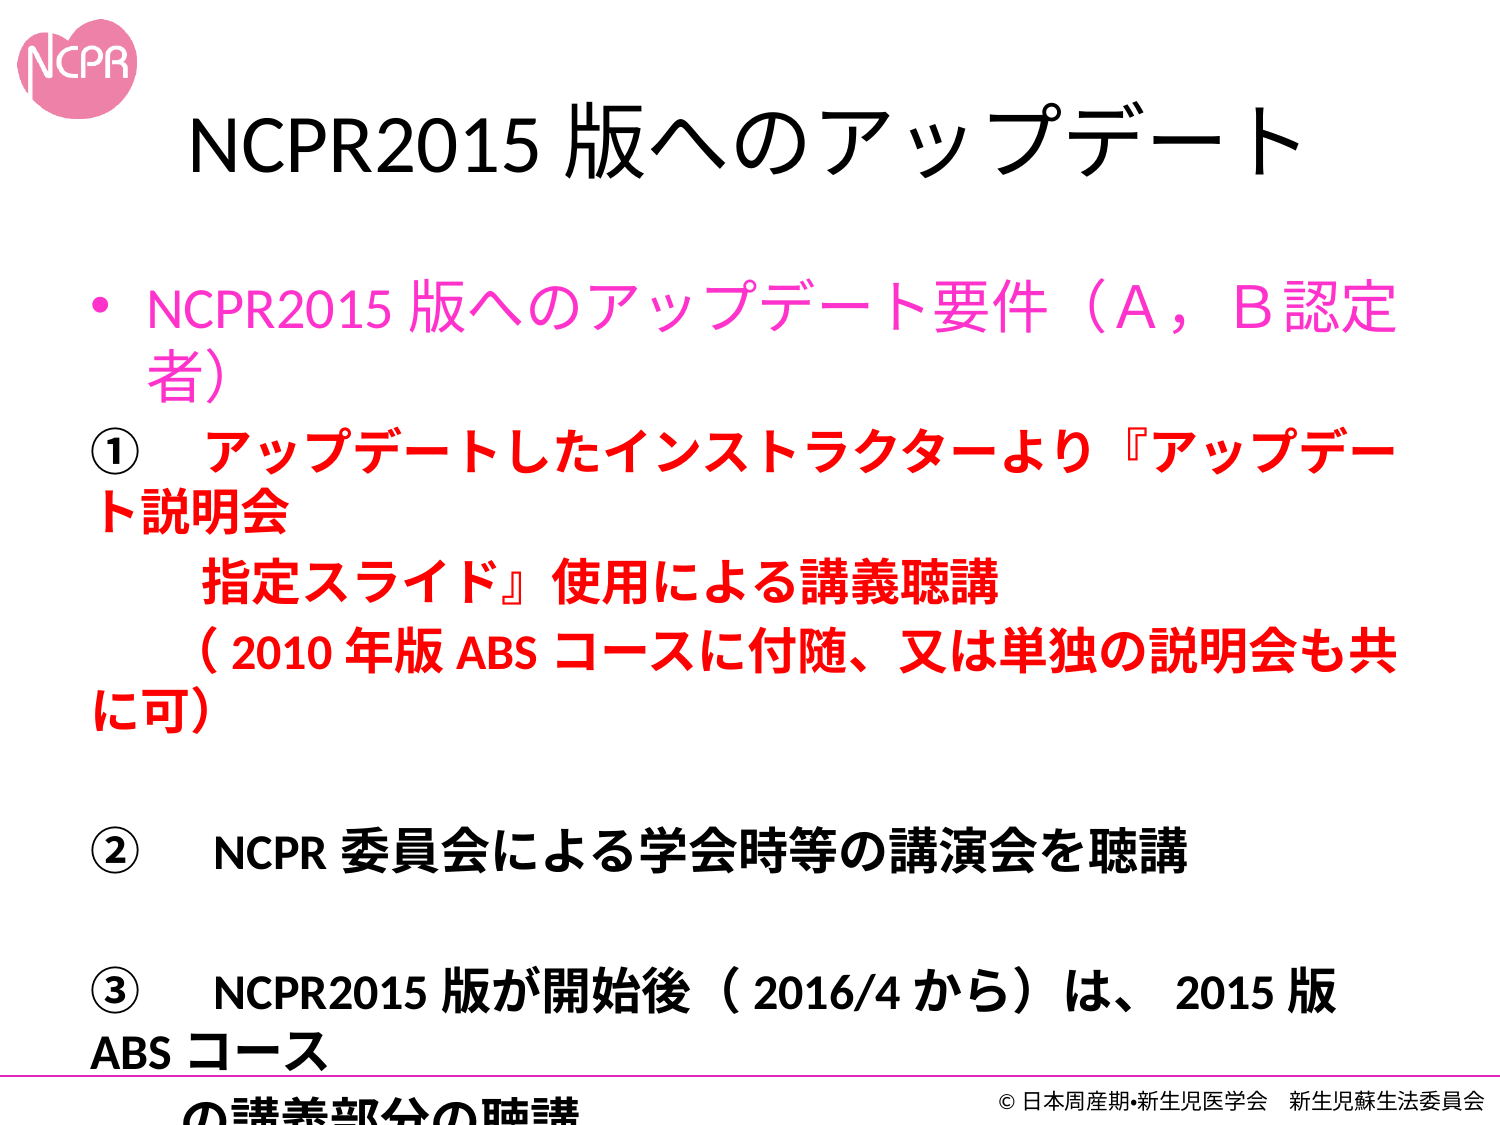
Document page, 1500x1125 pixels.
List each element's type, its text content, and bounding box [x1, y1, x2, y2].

text_box ©日本周産期・新生児医学会 新生児蘇生法委員会 [983, 1080, 1500, 1121]
title NCPR2015版へのアップデート [75, 45, 1425, 233]
list NCPR2015版へのアップデート要件（Ａ，Ｂ認定者） ① アップデートしたインストラクターより『アップデート説明会 指定スライド』使用による講義聴講 （2010年版ABSコースに付随、又は単独の説明会も共に可） ② NCPR委員会による学会時等の講演会を聴講 ③ NCPR2015版が開始後（2016/4から）は、2015版ABSコース の講義部分の聴講 [75, 262, 1425, 1059]
picture [17, 18, 137, 120]
